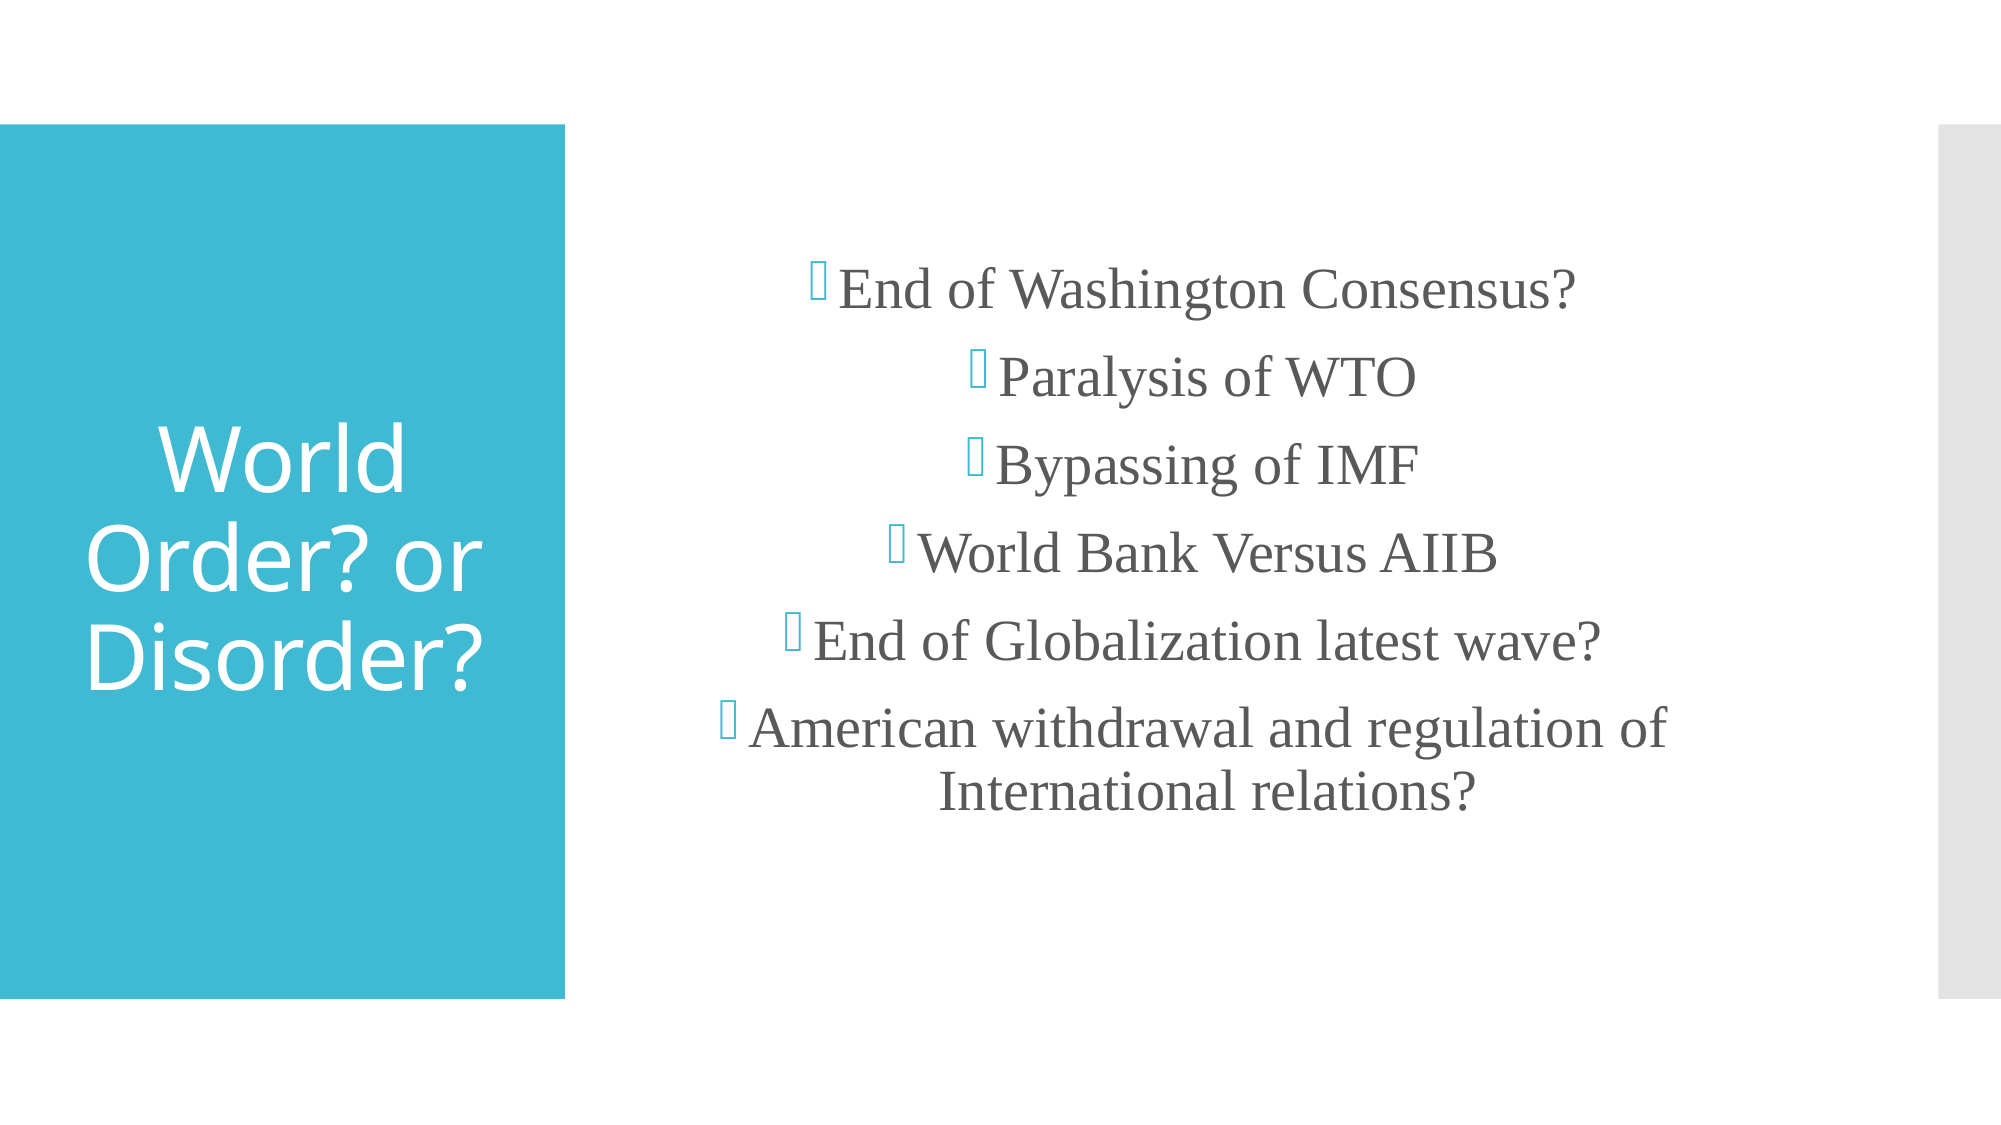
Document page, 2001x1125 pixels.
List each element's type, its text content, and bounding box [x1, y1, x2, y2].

list End of Washington Consensus? Paralysis of WTO Bypassing of IMF World Bank Versus AIIB End of Globalization latest wave? American withdrawal and regulation of International relations? [593, 121, 1794, 961]
title World Order? or Disorder? [41, 184, 525, 940]
